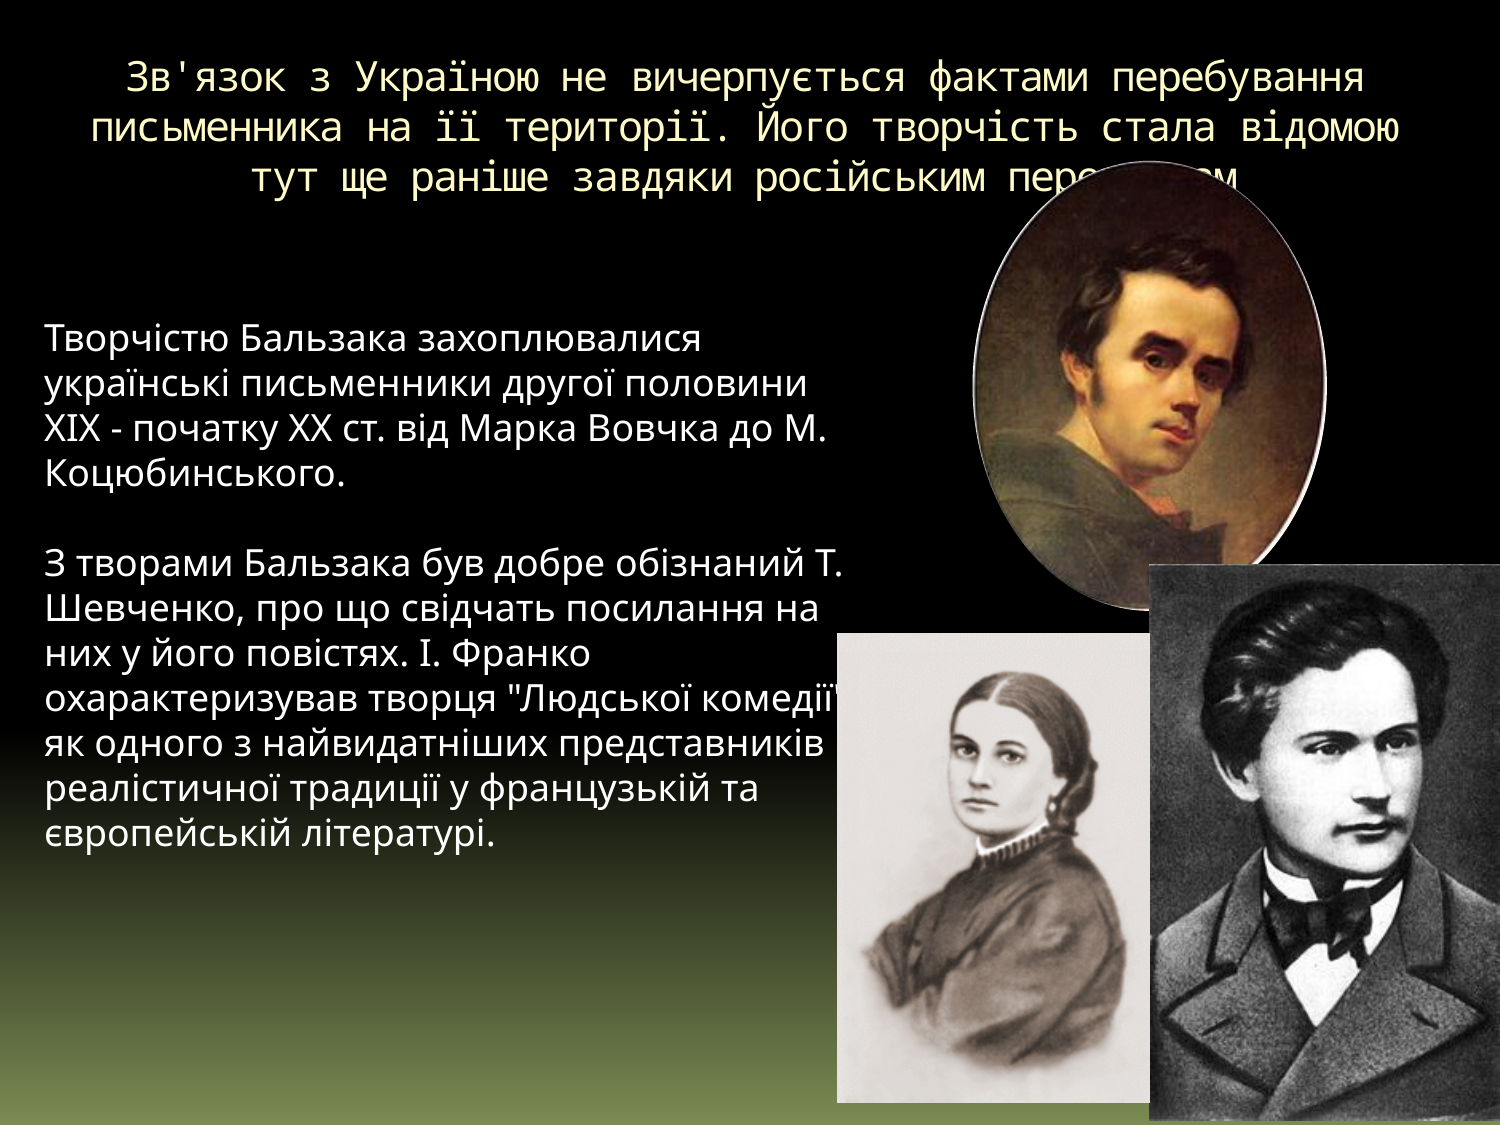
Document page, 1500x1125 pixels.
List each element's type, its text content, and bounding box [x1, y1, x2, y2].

picture [836, 632, 1151, 1103]
title Зв'язок з Україною не вичерпується фактами перебування письменника на її території. Його творчість стала відомою тут ще раніше завдяки російським перекладам [41, 42, 1447, 220]
picture [972, 160, 1328, 612]
text_box Творчістю Бальзака захоплювалися українські письменники другої половини XIX - початку XX ст. від Марка Вовчка до М. Коцюбинського. З творами Бальзака був добре обізнаний Т. Шевченко, про що свідчать посилання на них у його повістях. І. Франко охарактеризував творця "Людської комедії" як одного з найвидатніших представників реалістичної традиції у французькій та європейській літературі. [29, 306, 869, 862]
picture [1149, 564, 1500, 1121]
